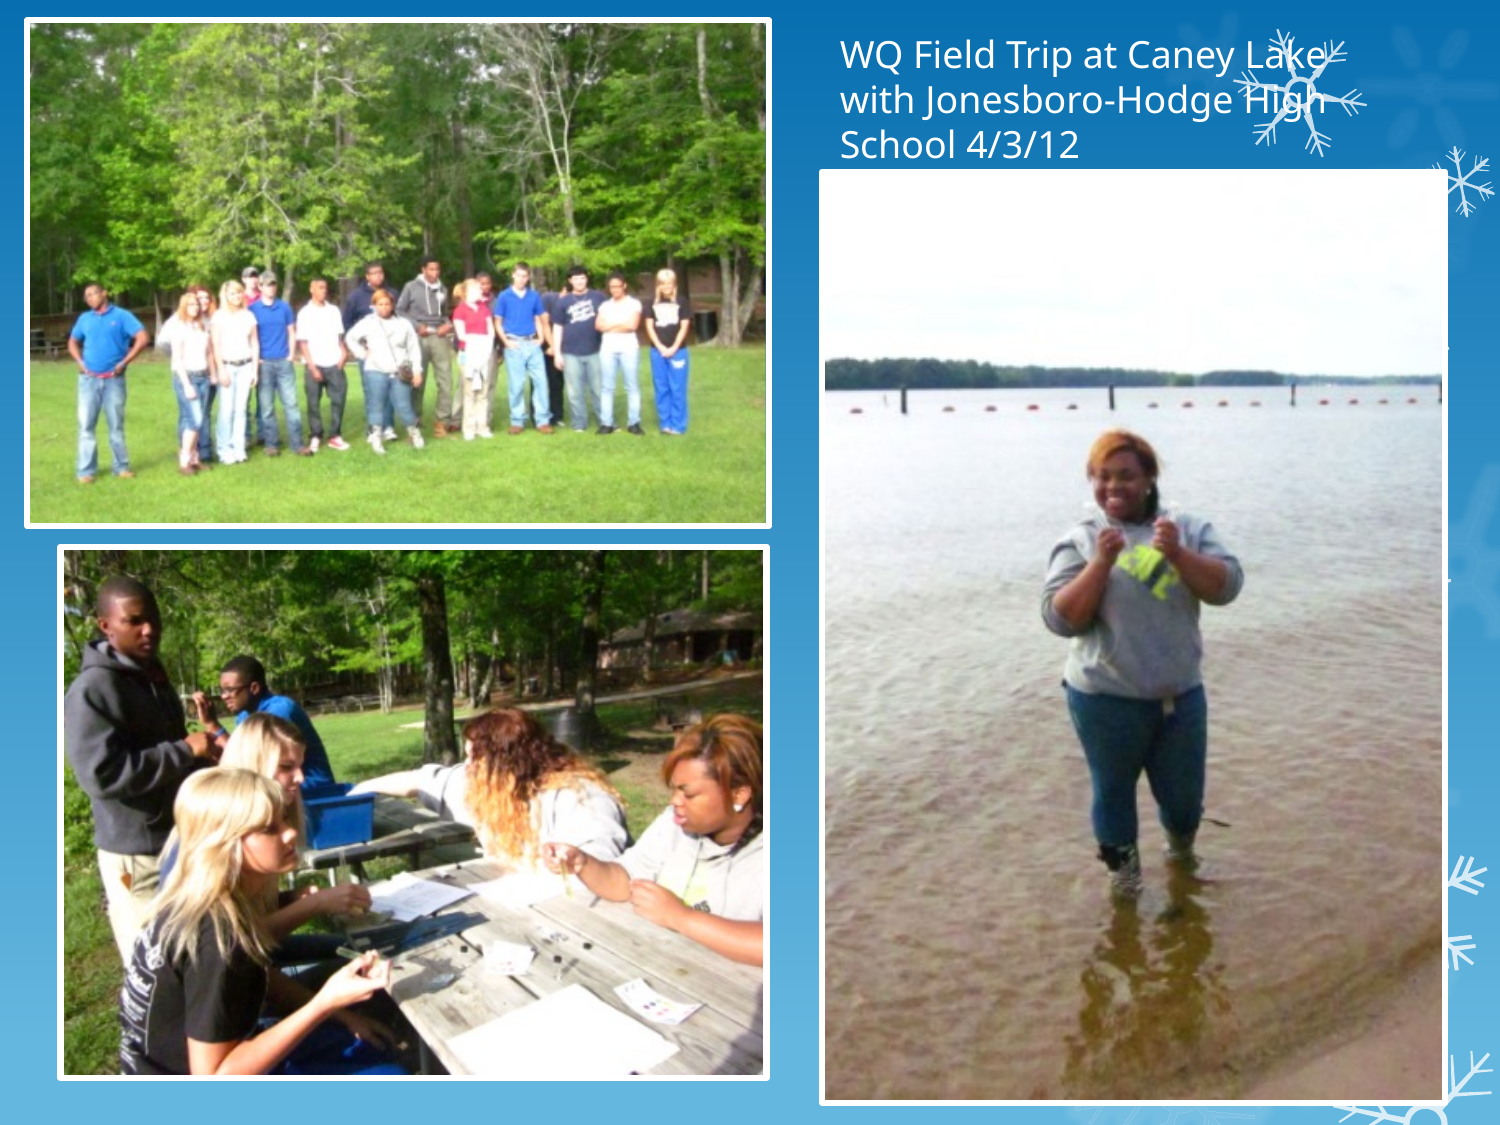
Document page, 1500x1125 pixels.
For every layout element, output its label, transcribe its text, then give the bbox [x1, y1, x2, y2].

text_box WQ Field Trip at Caney Lake with Jonesboro-Hodge High School 4/3/12 [824, 23, 1425, 173]
picture [29, 22, 767, 524]
picture [824, 174, 1443, 1101]
picture [63, 549, 764, 1076]
